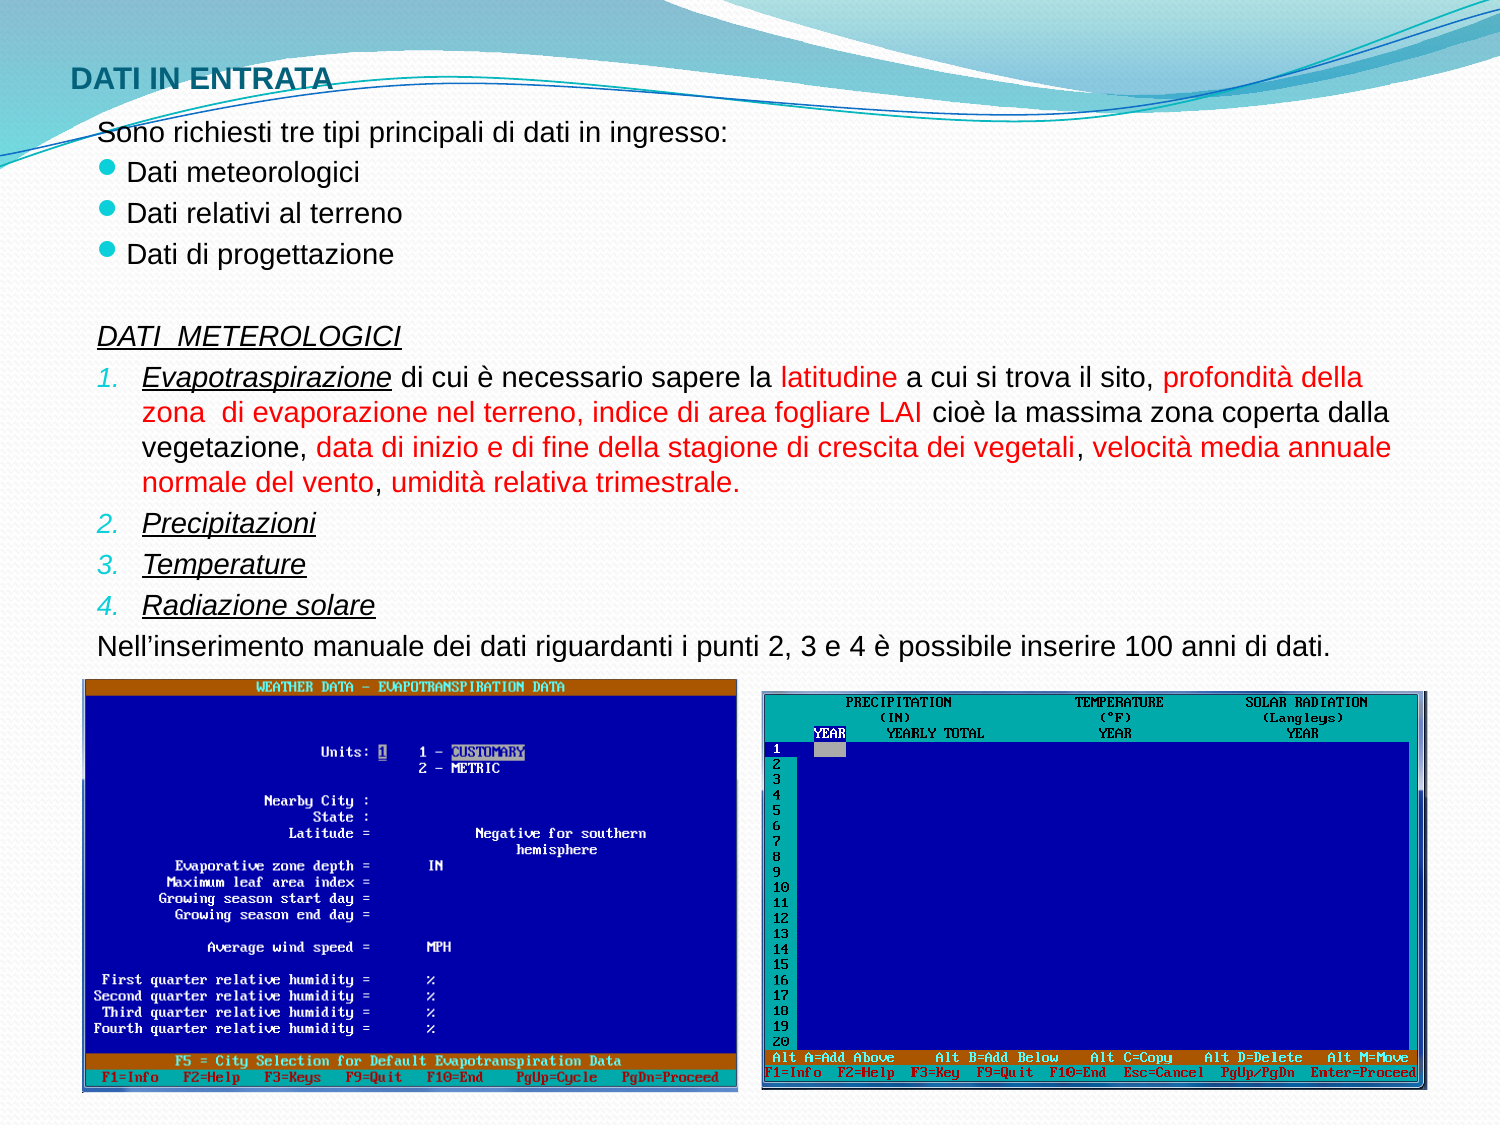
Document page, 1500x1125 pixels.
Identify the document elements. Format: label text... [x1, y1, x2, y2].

picture [761, 691, 1428, 1091]
title DATI IN ENTRATA [70, 35, 1421, 96]
list Sono richiesti tre tipi principali di dati in ingresso: Dati meteorologici Dati relativi al terreno Dati di progettazione DATI METEROLOGICI Evapotraspirazione di cui è necessario sapere la latitudine a cui si trova il sito, profondità della zona di evaporazione nel terreno, indice di area fogliare LAI cioè la massima zona coperta dalla vegetazione, data di inizio e di fine della stagione di crescita dei vegetali, velocità media annuale normale del vento, umidità relativa trimestrale. Precipitazioni Temperature Radiazione solare Nell’inserimento manuale dei dati riguardanti i punti 2, 3 e 4 è possibile inserire 100 anni di dati. [82, 105, 1432, 692]
picture [81, 679, 739, 1094]
